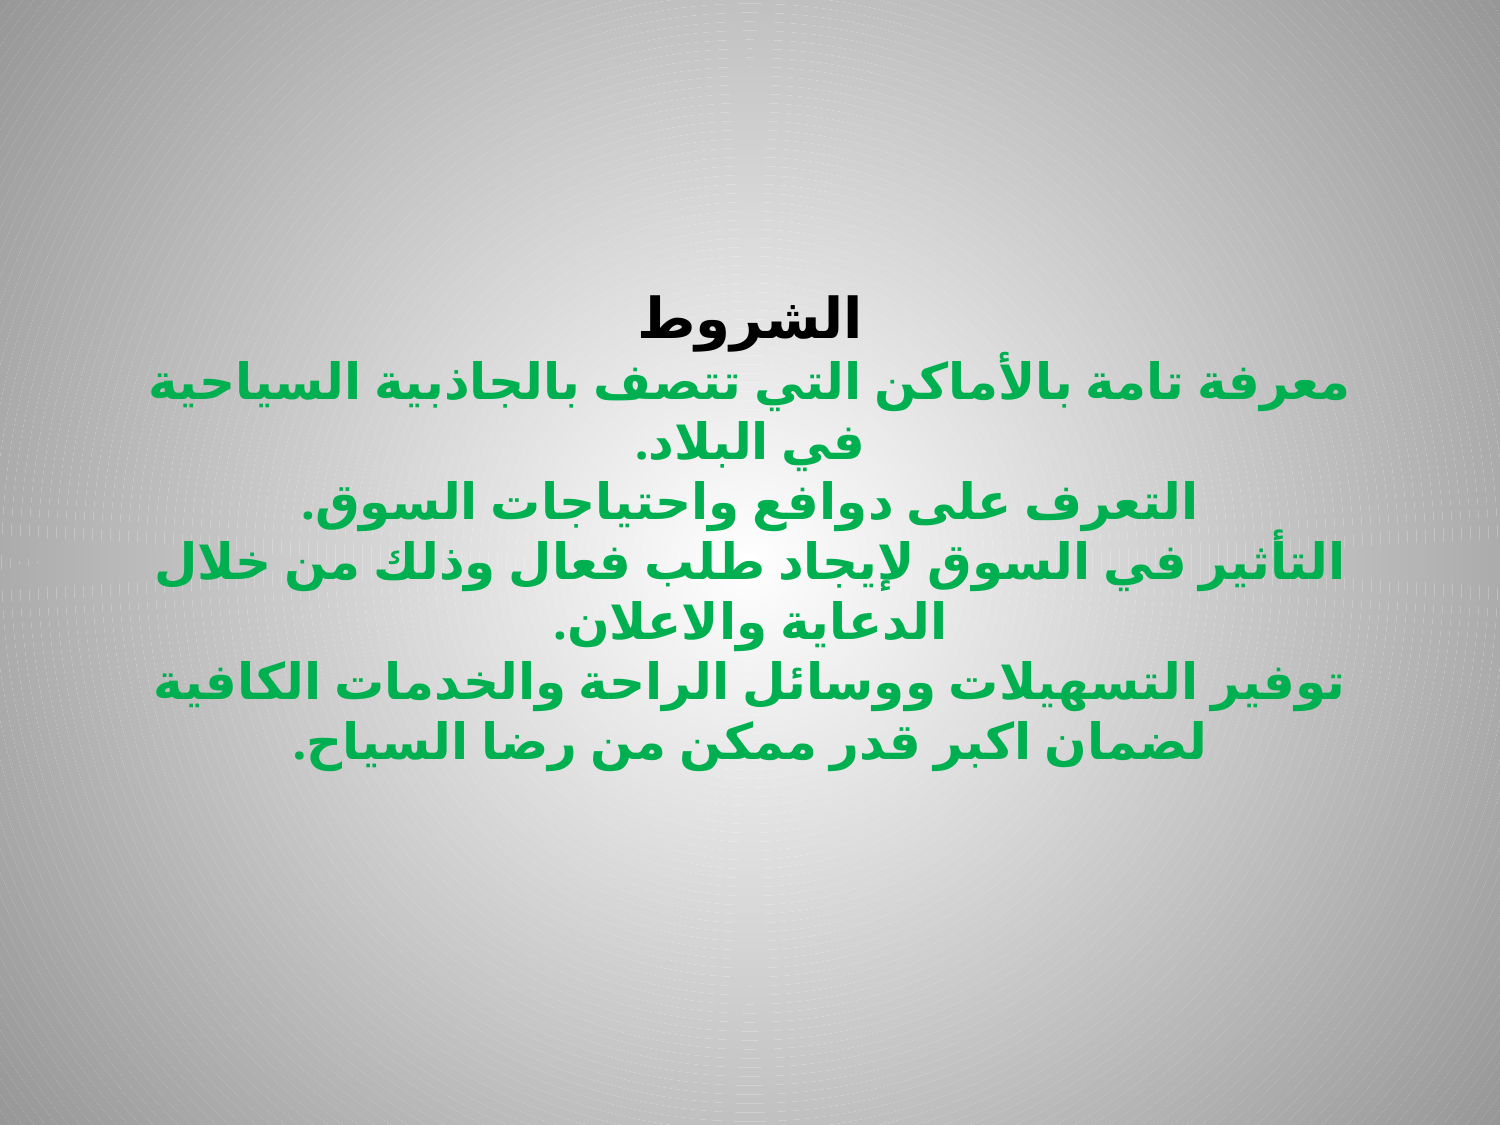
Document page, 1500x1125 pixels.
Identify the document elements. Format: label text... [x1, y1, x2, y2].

title الشروط معرفة تامة بالأماكن التي تتصف بالجاذبية السياحية في البلاد. التعرف على دوافع واحتياجات السوق. التأثير في السوق لإيجاد طلب فعال وذلك من خلال الدعاية والاعلان. توفير التسهيلات ووسائل الراحة والخدمات الكافية لضمان اكبر قدر ممكن من رضا السياح. [112, 125, 1388, 1038]
